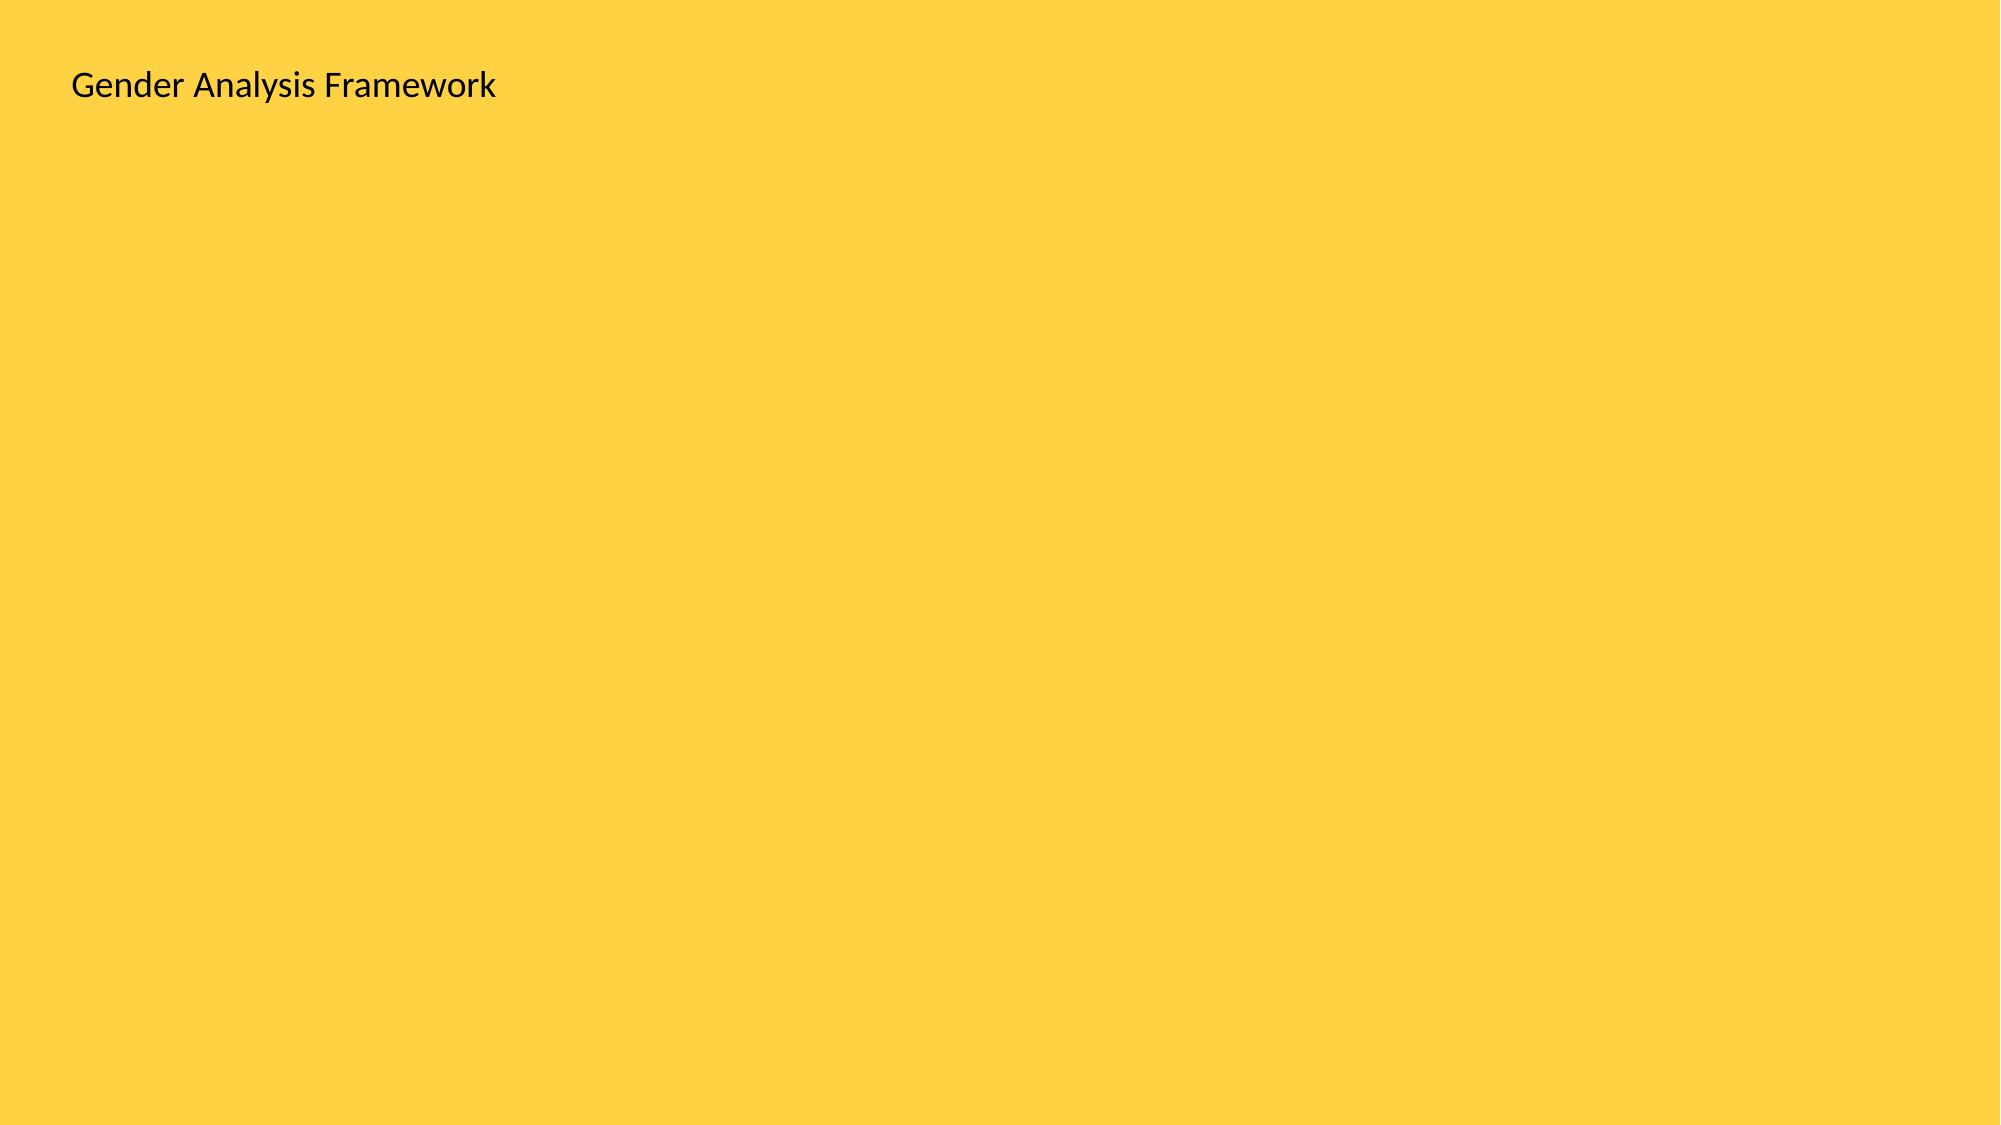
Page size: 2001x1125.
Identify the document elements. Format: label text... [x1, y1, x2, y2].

text_box Gender Analysis Framework [56, 52, 1057, 113]
